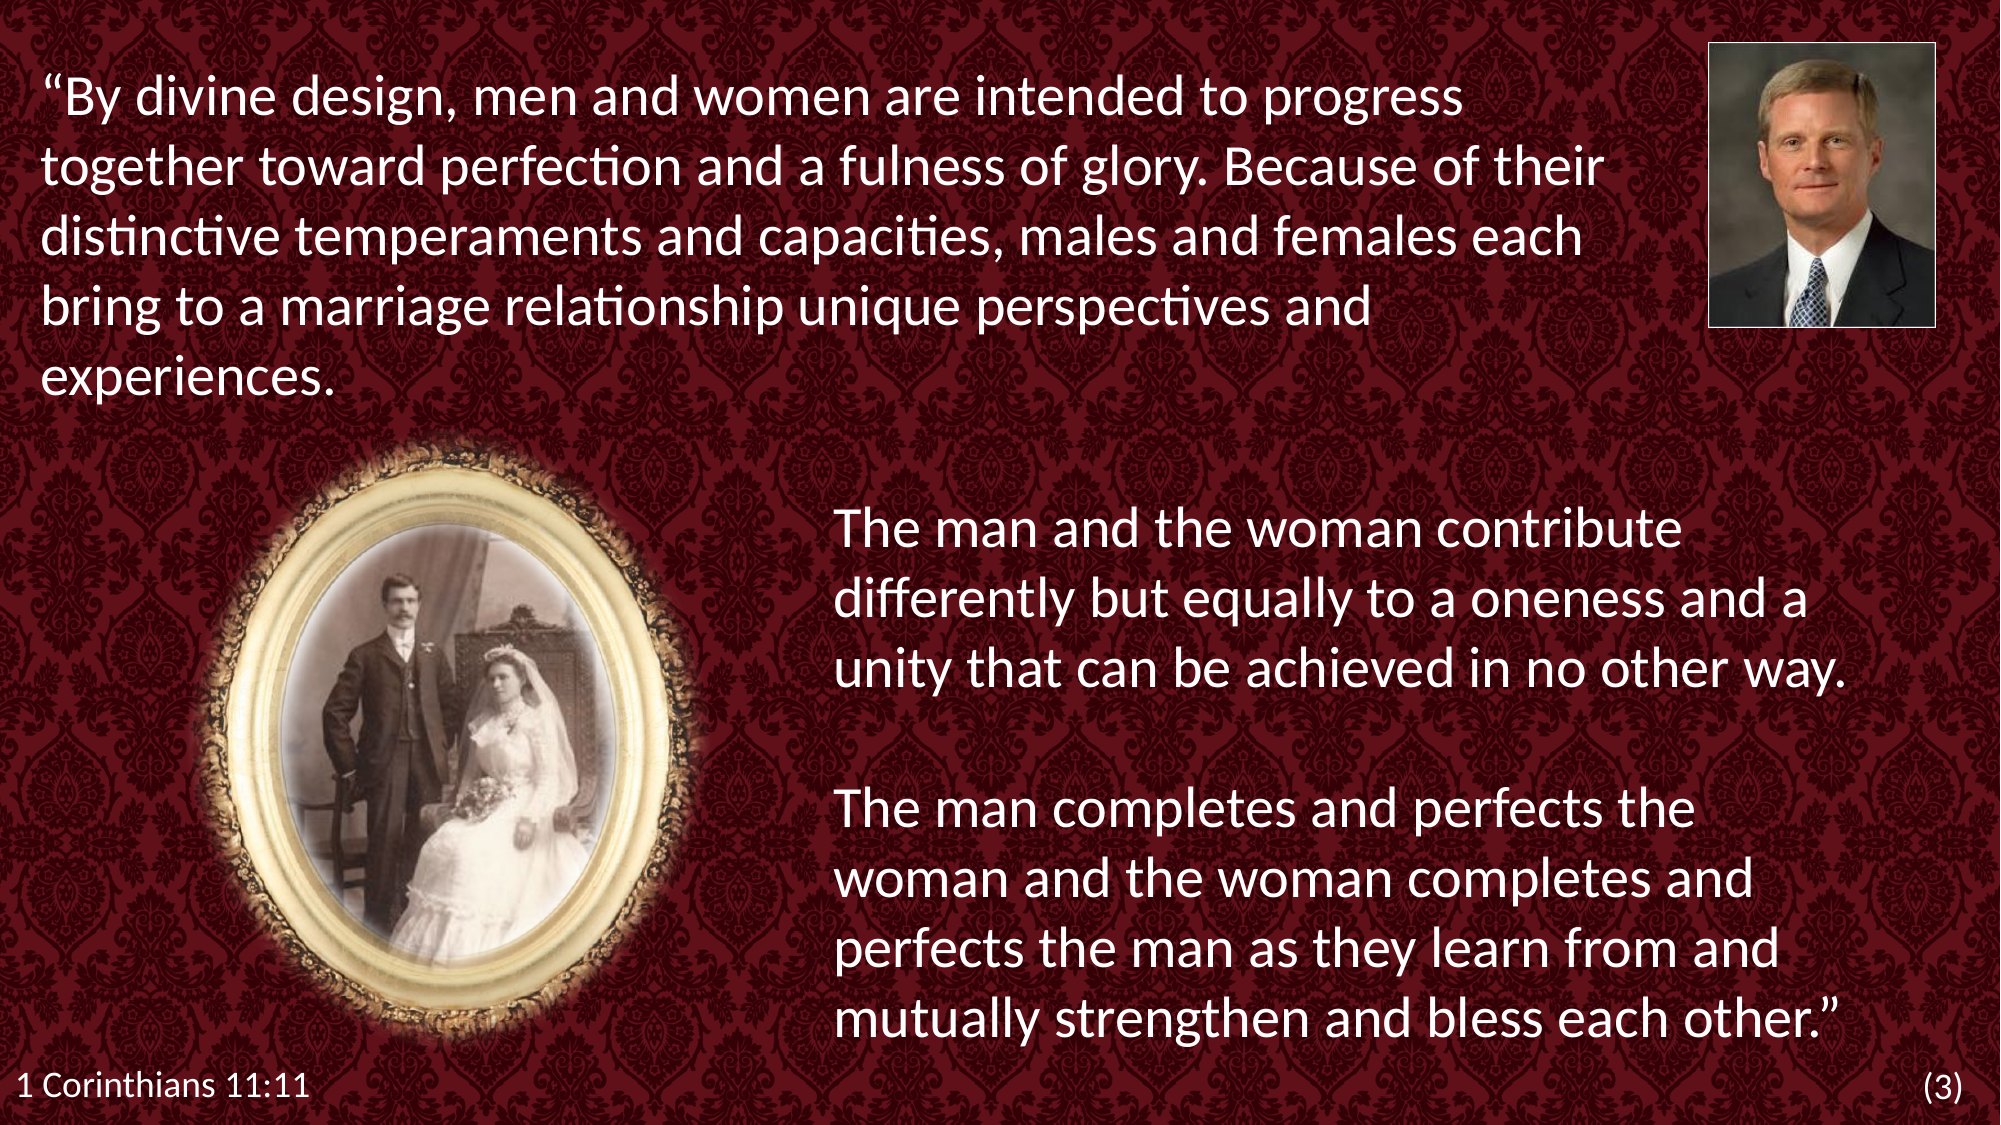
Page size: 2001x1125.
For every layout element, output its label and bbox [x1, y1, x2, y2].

picture [0, 0, 2000, 1125]
text_box [184, 424, 713, 1054]
